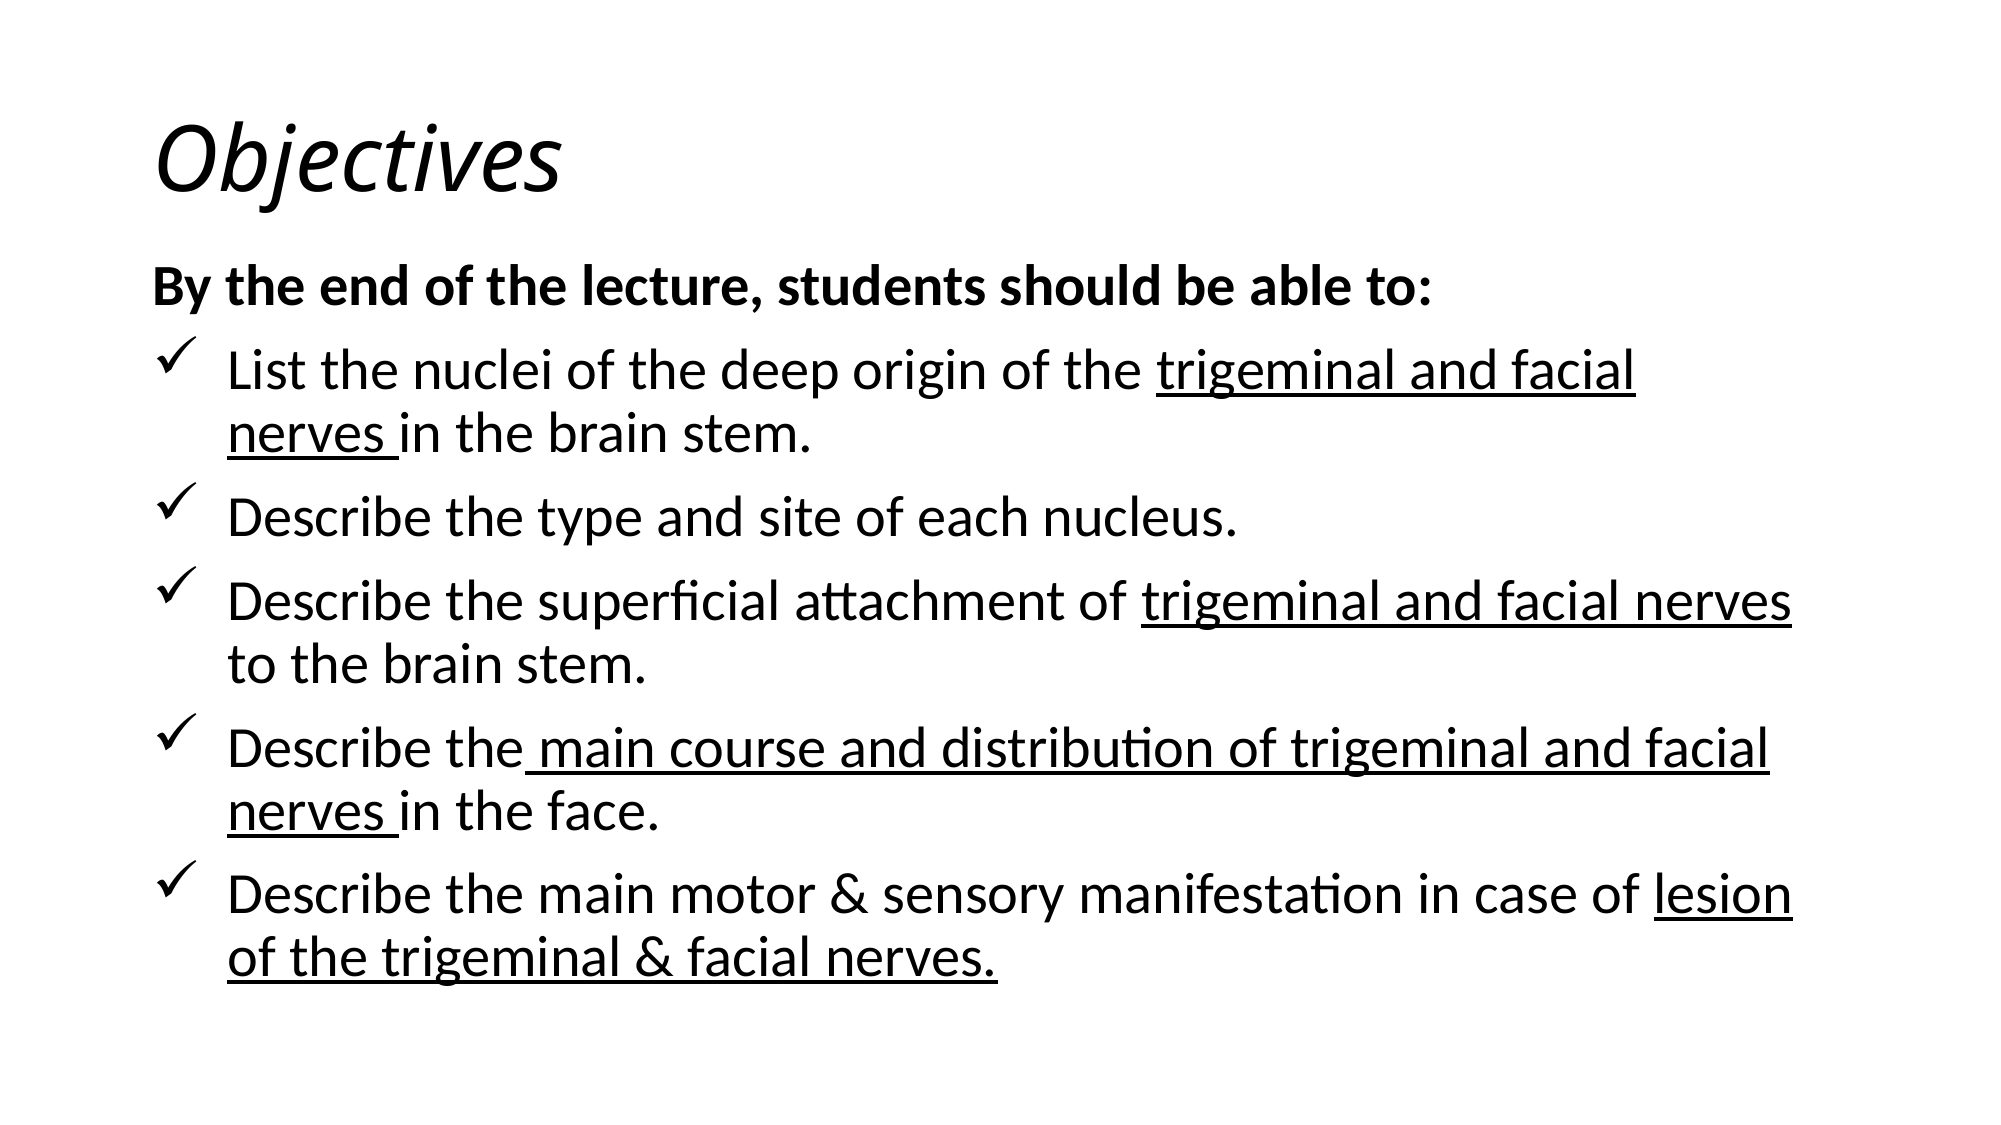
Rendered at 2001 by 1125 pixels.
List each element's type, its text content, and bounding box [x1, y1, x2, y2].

list By the end of the lecture, students should be able to: List the nuclei of the deep origin of the trigeminal and facial nerves in the brain stem. Describe the type and site of each nucleus. Describe the superficial attachment of trigeminal and facial nerves to the brain stem. Describe the main course and distribution of trigeminal and facial nerves in the face. Describe the main motor & sensory manifestation in case of lesion of the trigeminal & facial nerves. [137, 248, 1809, 1028]
title Objectives [137, 53, 1863, 271]
